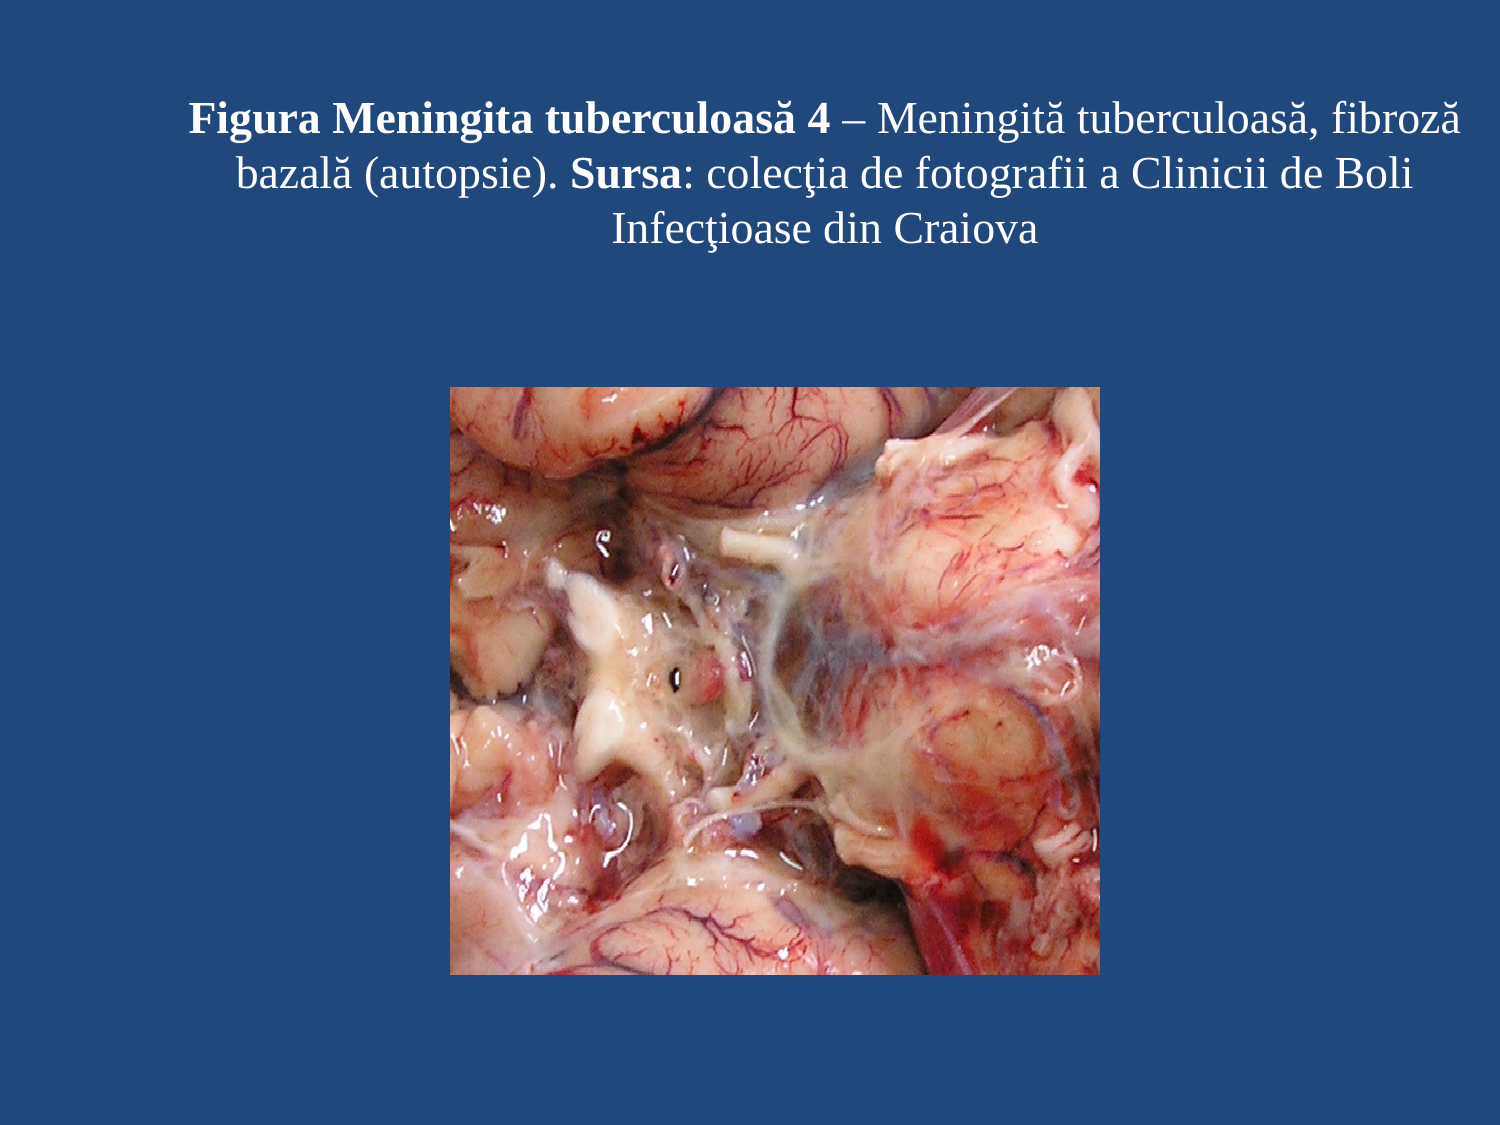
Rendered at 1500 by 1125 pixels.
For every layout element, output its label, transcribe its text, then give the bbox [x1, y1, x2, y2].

title Figura Meningita tuberculoasă 4 – Meningită tuberculoasă, fibroză bazală (autopsie). Sursa: colecţia de fotografii a Clinicii de Boli Infecţioase din Craiova [150, 62, 1500, 443]
picture [449, 387, 1101, 976]
